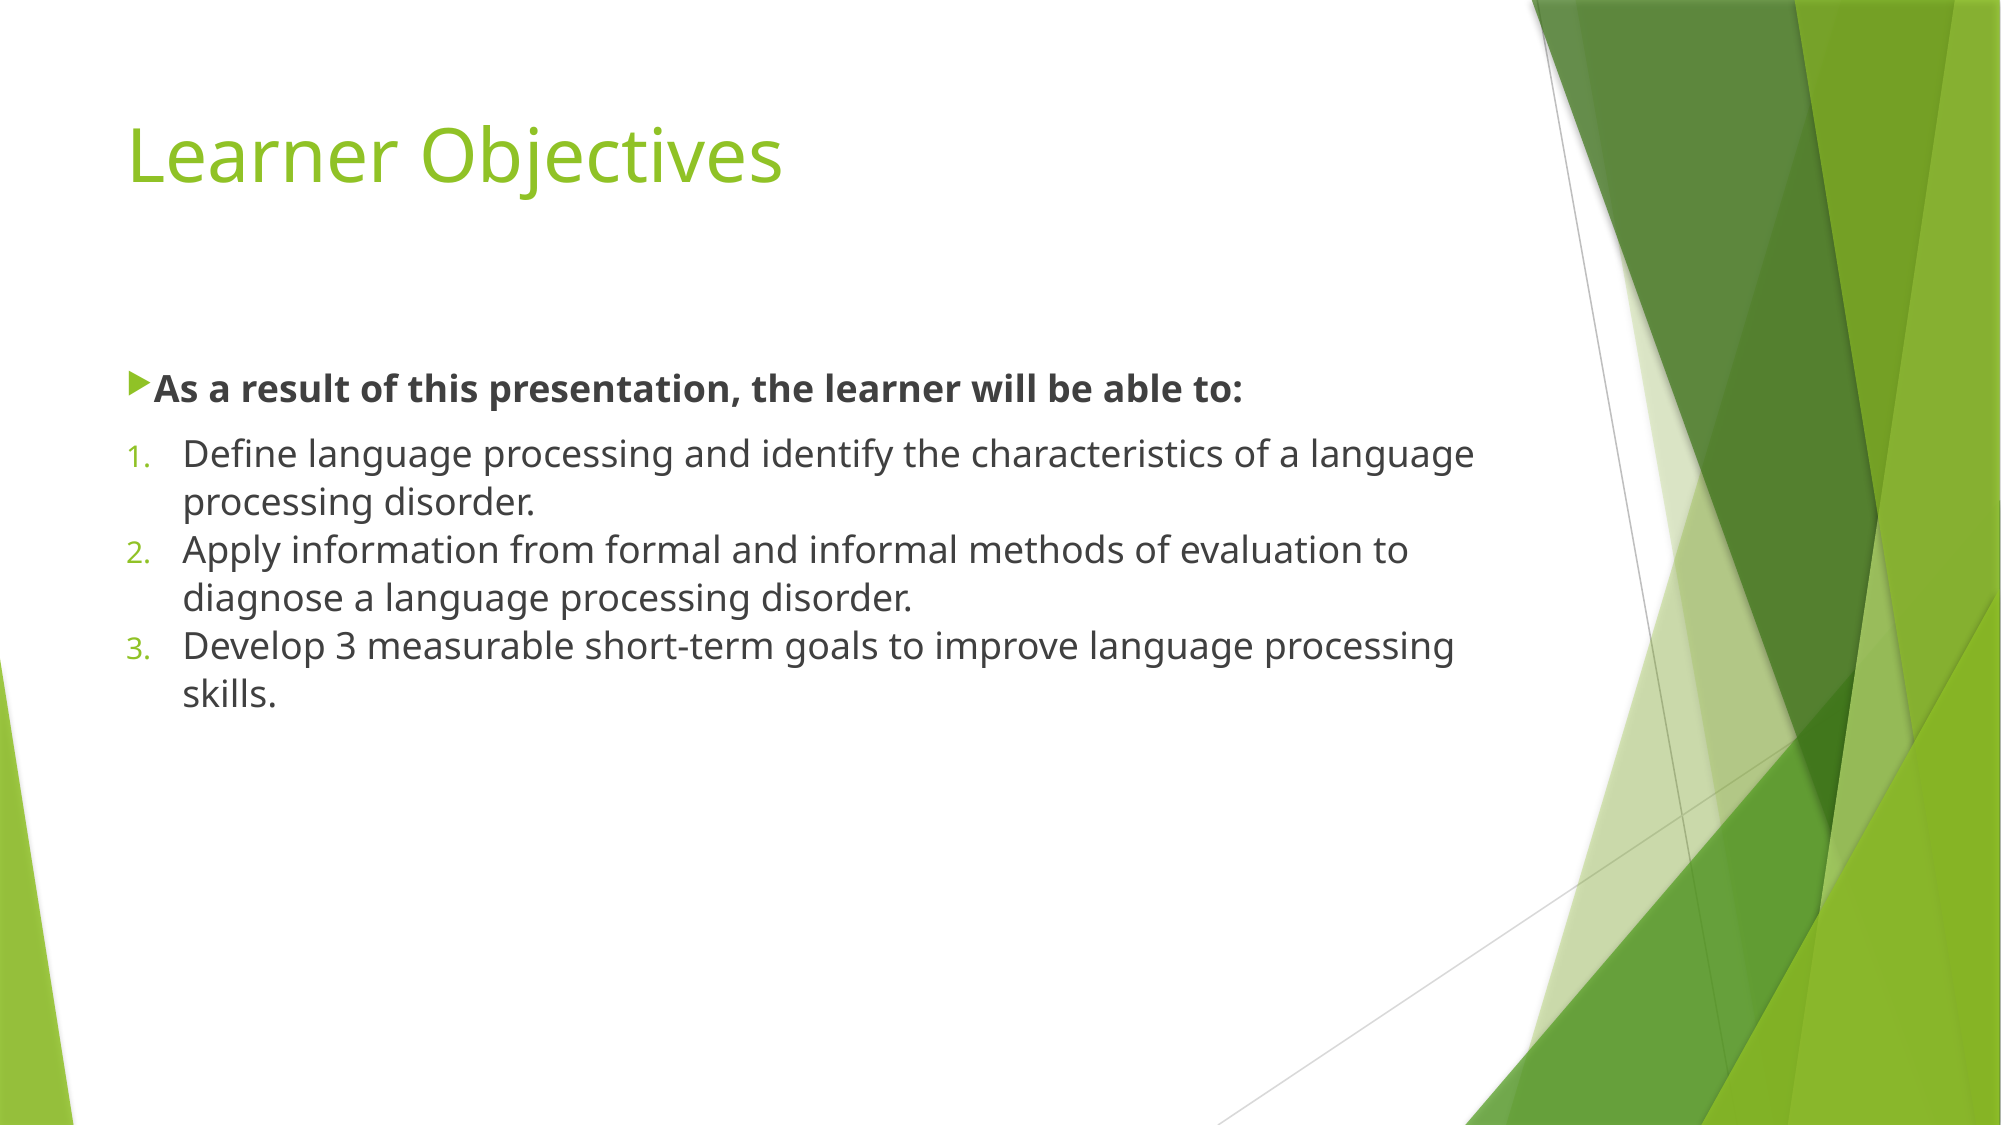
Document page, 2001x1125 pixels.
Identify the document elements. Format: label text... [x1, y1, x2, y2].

list As a result of this presentation, the learner will be able to: Define language processing and identify the characteristics of a language processing disorder. Apply information from formal and informal methods of evaluation to diagnose a language processing disorder. Develop 3 measurable short-term goals to improve language processing skills. [111, 354, 1522, 992]
title Learner Objectives [111, 99, 1522, 317]
